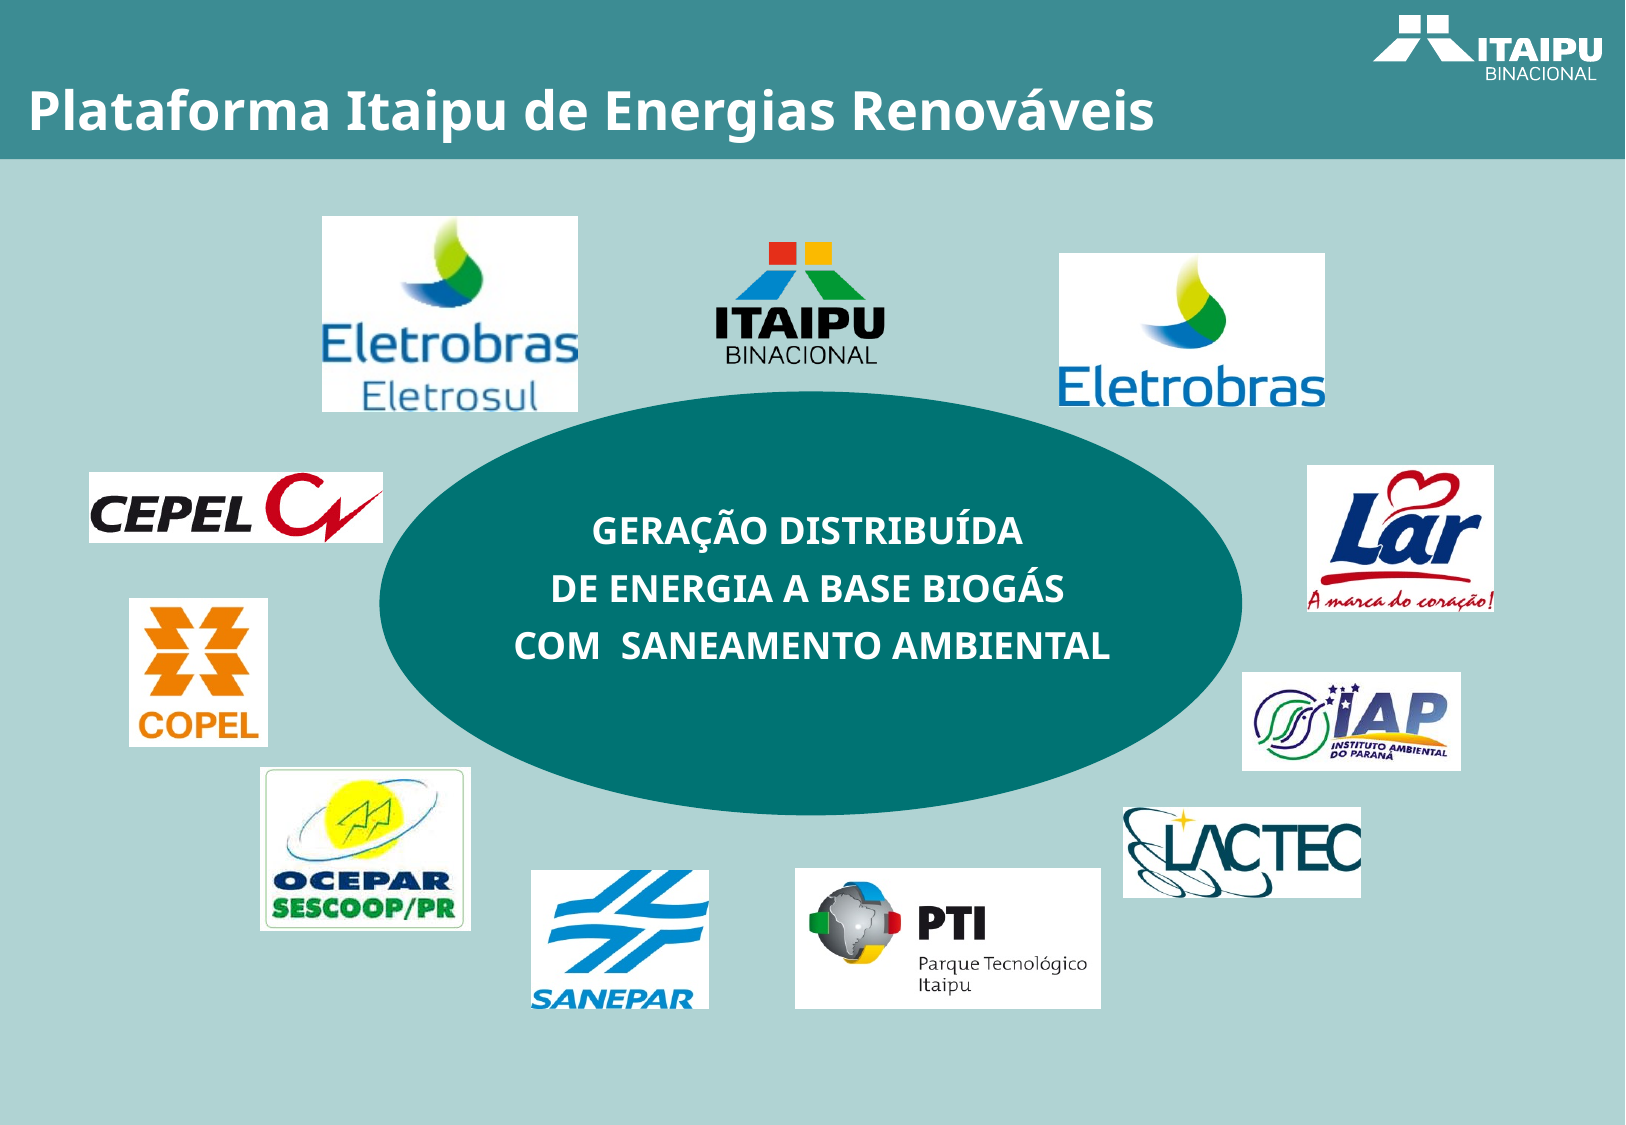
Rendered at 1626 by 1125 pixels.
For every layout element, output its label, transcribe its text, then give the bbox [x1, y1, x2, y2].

picture [1059, 252, 1325, 407]
text_box Plataforma Itaipu de Energias Renováveis [12, 68, 1625, 149]
text_box [379, 530, 1217, 816]
text_box [0, 0, 1625, 160]
text_box GERAÇÃO DISTRIBUÍDA DE ENERGIA A BASE BIOGÁS COM SANEAMENTO AMBIENTAL [406, 499, 1219, 675]
text_box [435, 393, 1187, 499]
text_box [1372, 14, 1603, 81]
picture [689, 215, 910, 384]
picture [322, 215, 578, 412]
picture [1307, 465, 1494, 612]
picture [89, 472, 384, 543]
picture [129, 598, 268, 747]
picture [1123, 807, 1361, 898]
picture [530, 870, 709, 1010]
picture [260, 767, 471, 931]
picture [795, 867, 1101, 1010]
text_box [1219, 534, 1243, 672]
picture [652, 870, 709, 904]
picture [1241, 672, 1461, 772]
picture [1333, 830, 1361, 865]
